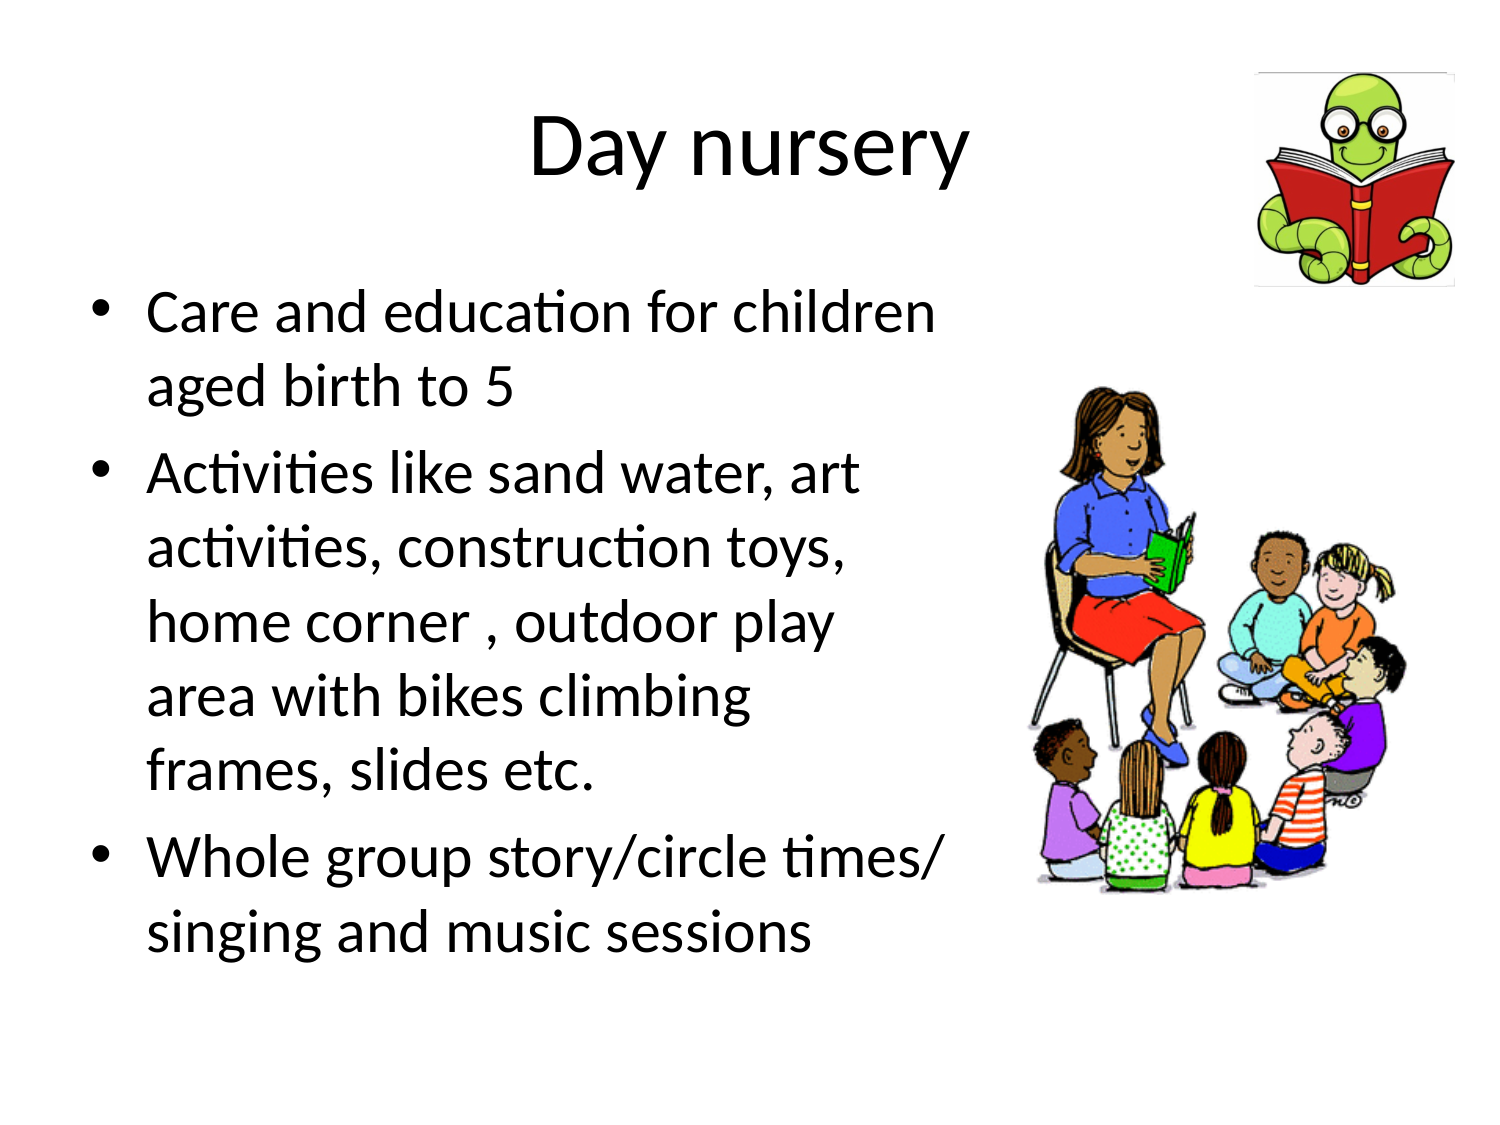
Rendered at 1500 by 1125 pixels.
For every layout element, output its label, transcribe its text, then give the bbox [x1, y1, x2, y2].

picture [1254, 71, 1455, 287]
picture [1021, 385, 1413, 895]
list Care and education for children aged birth to 5 Activities like sand water, art activities, construction toys, home corner , outdoor play area with bikes climbing frames, slides etc. Whole group story/circle times/ singing and music sessions [75, 262, 963, 1005]
title Day nursery [75, 45, 1425, 233]
